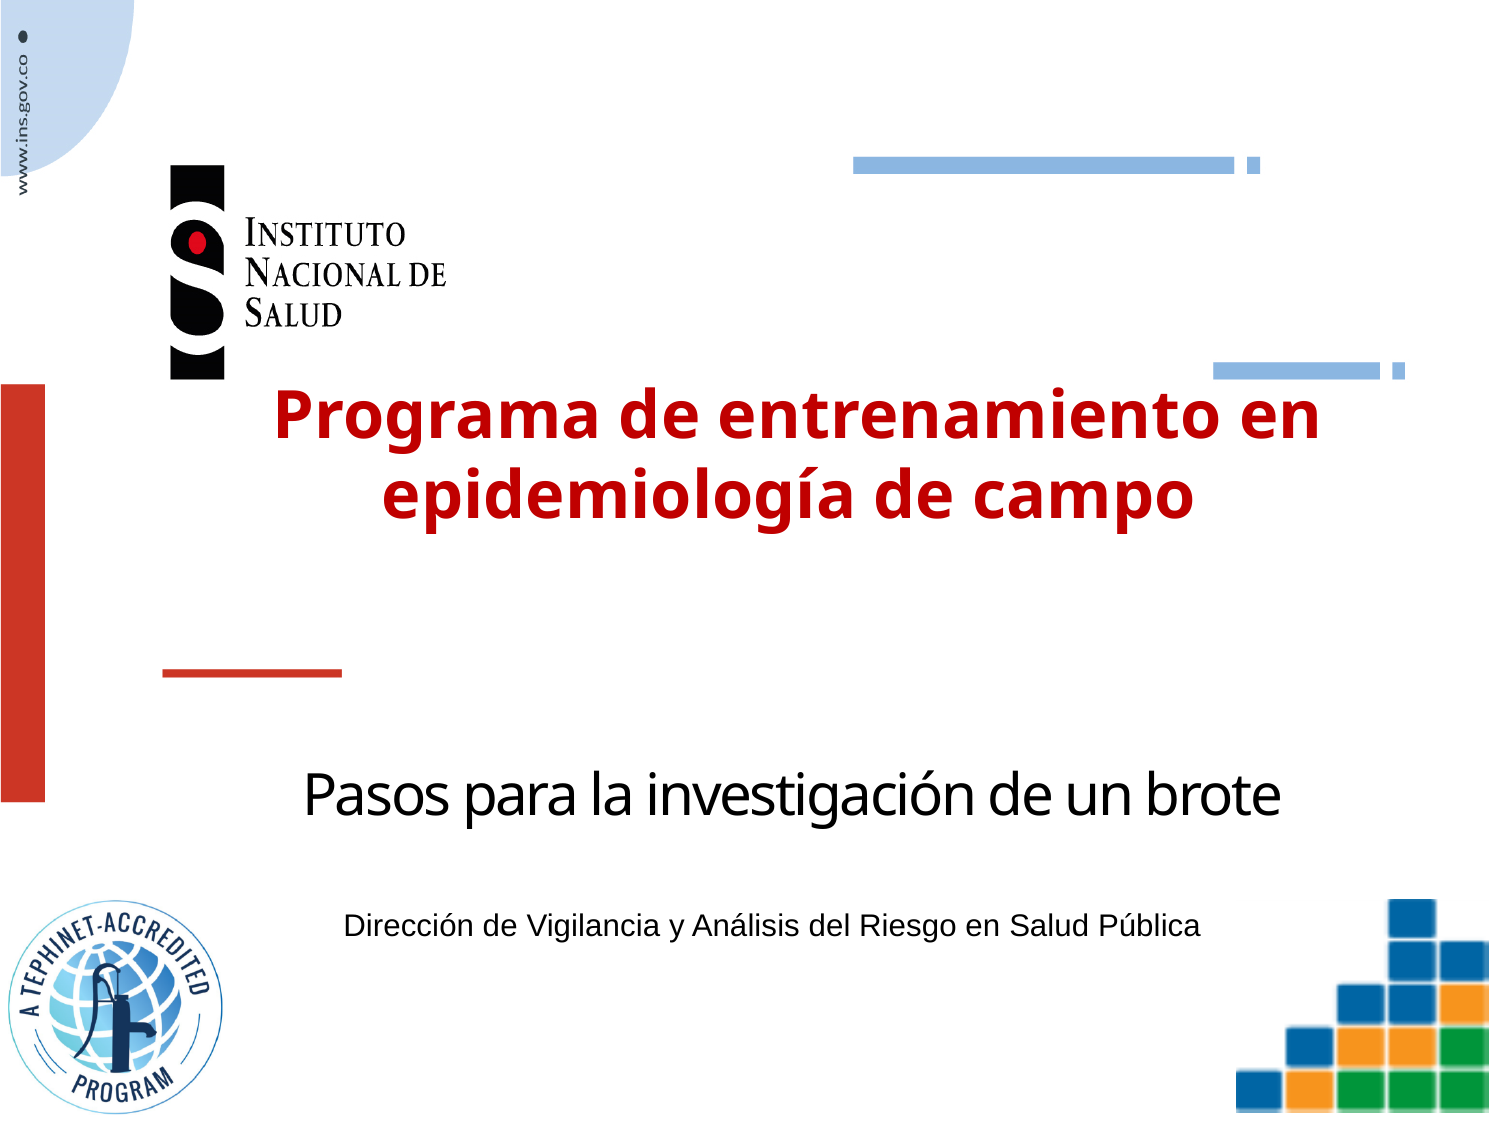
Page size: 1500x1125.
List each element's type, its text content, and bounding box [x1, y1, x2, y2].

title Pasos para la investigación de un brote [95, 723, 1491, 870]
text_box Programa de entrenamiento en epidemiología de campo [95, 364, 1500, 539]
picture [0, 0, 1500, 1121]
list Dirección de Vigilancia y Análisis del Riesgo en Salud Pública [328, 902, 1234, 972]
